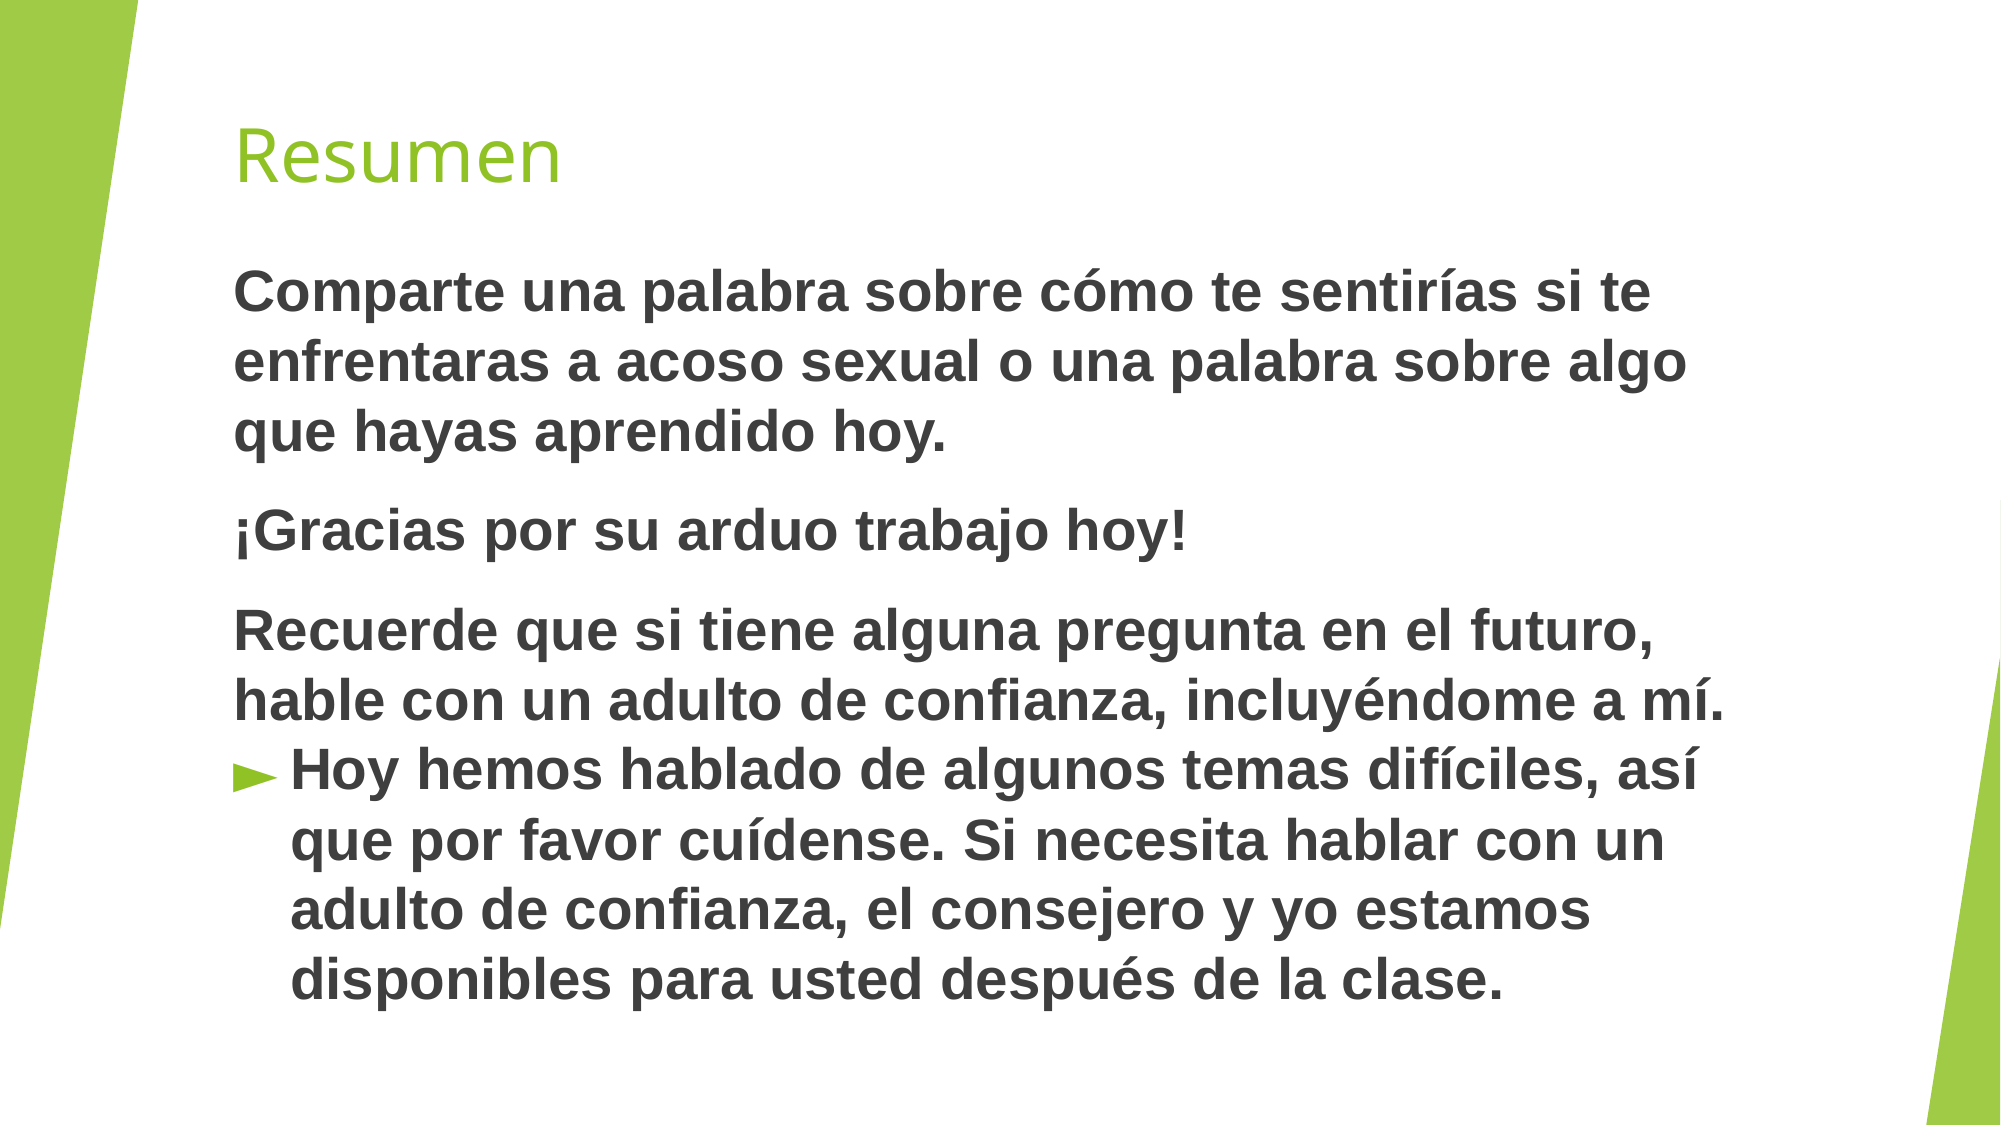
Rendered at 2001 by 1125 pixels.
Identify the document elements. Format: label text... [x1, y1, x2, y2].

list Comparte una palabra sobre cómo te sentirías si te enfrentaras a acoso sexual o una palabra sobre algo que hayas aprendido hoy. ¡Gracias por su arduo trabajo hoy! Recuerde que si tiene alguna pregunta en el futuro, hable con un adulto de confianza, incluyéndome a mí. Hoy hemos hablado de algunos temas difíciles, así que por favor cuídense. Si necesita hablar con un adulto de confianza, el consejero y yo estamos disponibles para usted después de la clase. [218, 246, 1753, 1052]
title Resumen [218, 99, 1629, 246]
text_box [0, 0, 2000, 1125]
text_box [1926, 658, 2000, 1125]
text_box [0, 0, 139, 930]
